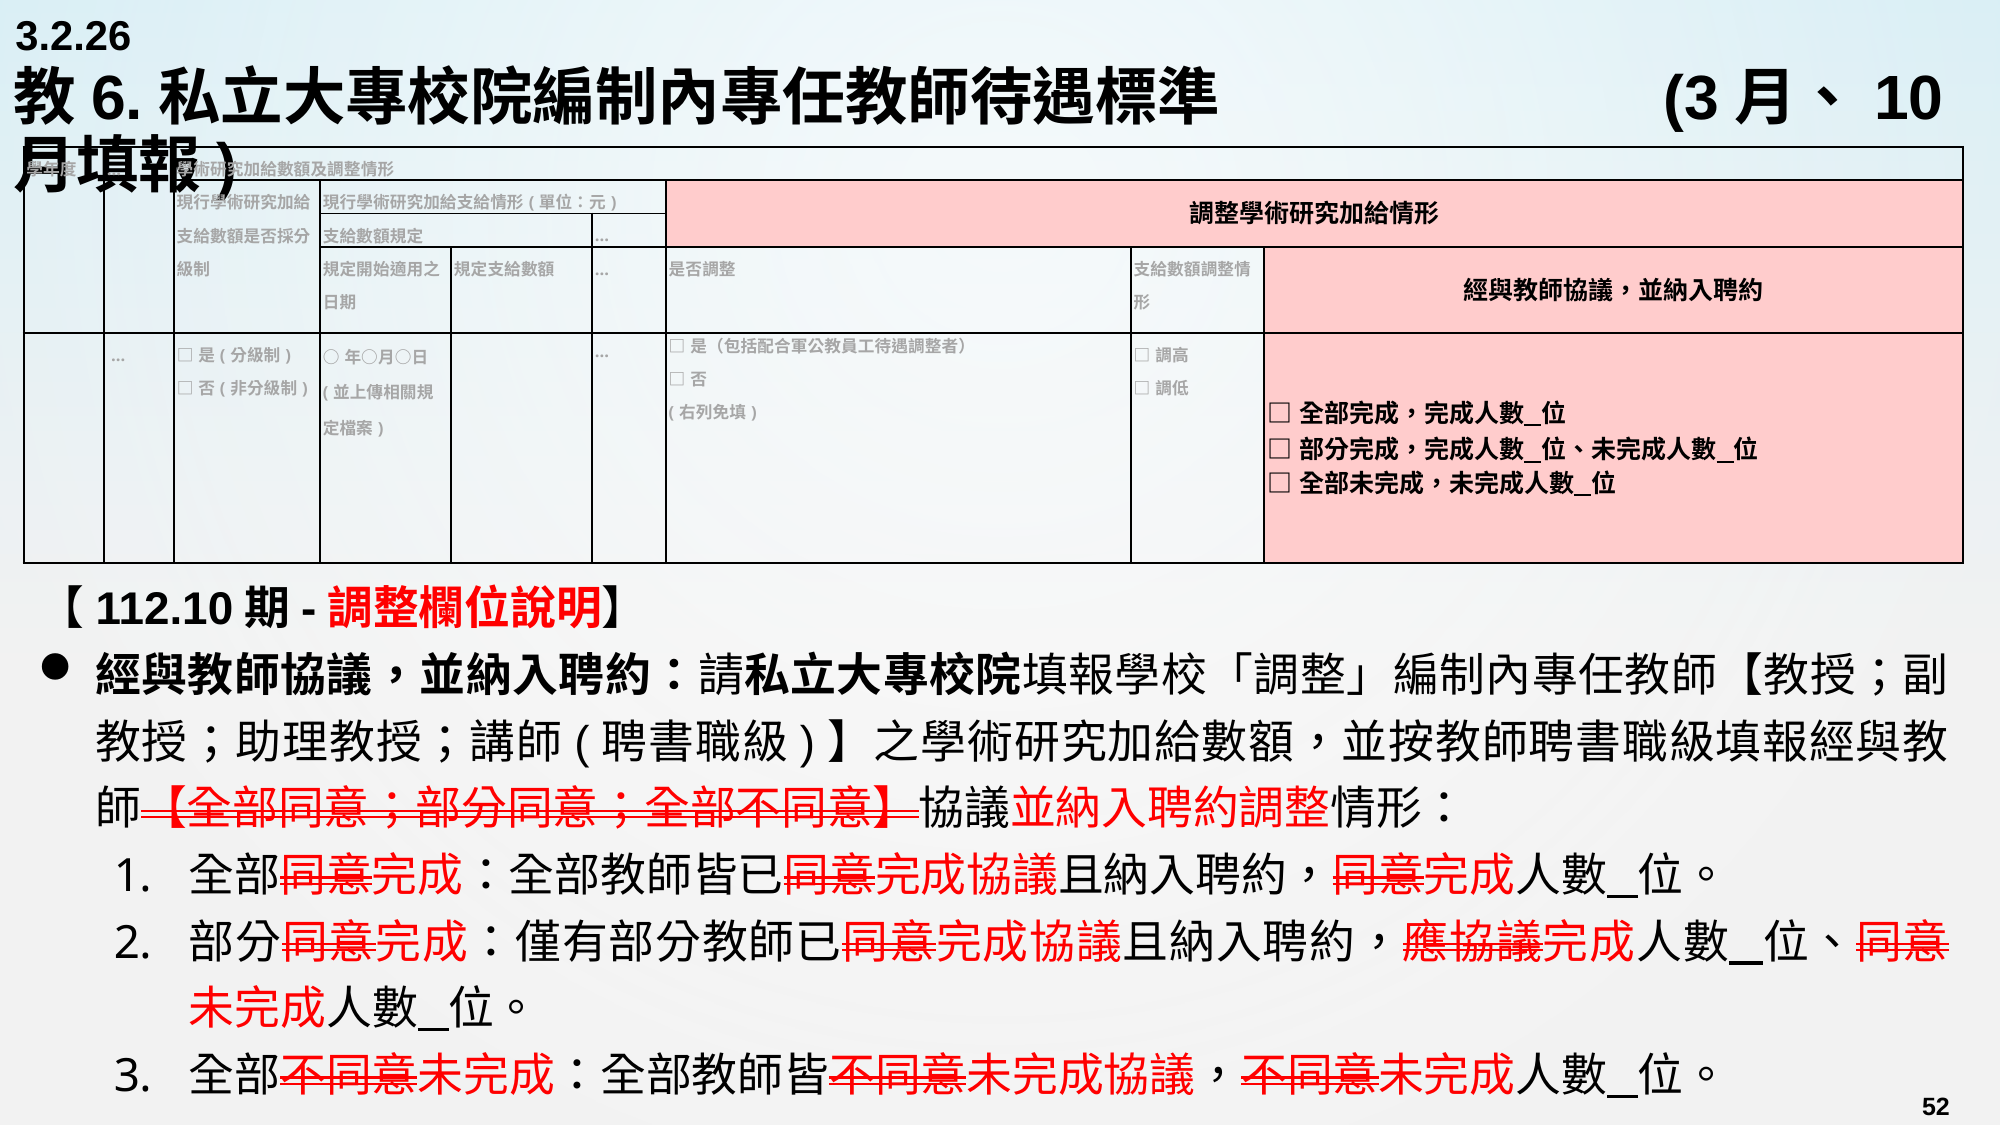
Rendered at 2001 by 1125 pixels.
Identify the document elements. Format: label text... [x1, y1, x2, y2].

table_cell [25, 334, 103, 562]
table_cell … [105, 334, 173, 562]
table_cell □全部完成，完成人數 位 □部分完成，完成人數 位、未完成人數 位 □全部未完成，未完成人數 位 [1265, 334, 1962, 562]
table_cell 調整學術研究加給情形 [667, 181, 1962, 246]
table_cell 是否調整 [667, 248, 1130, 332]
table_cell □調高 □調低 [1132, 334, 1263, 562]
table_cell 規定開始適用之日期 [321, 248, 450, 332]
title 教6.私立大專校院編制內專任教師待遇標準 (3月、10月填報) [0, 58, 2000, 140]
table_cell 現行學術研究加給支給情形(單位：元) [321, 181, 665, 213]
table_cell 經與教師協議，並納入聘約 [1265, 248, 1962, 332]
table_cell 支給數額規定 [321, 214, 591, 246]
table_cell 支給數額調整情 形 [1132, 248, 1263, 332]
table_header … [105, 148, 173, 332]
text_box 3.2.26 [0, 1, 147, 58]
text_box 【112.10期-調整欄位說明】 經與教師協議，並納入聘約：請私立大專校院填報學校「調整」編制內專任教師【教授；副教授；助理教授；講師(聘書職級)】之學術研究加給數額，並按教師聘書職級填報經與教師【全部同意；部分同意；全部不同意】協議並納入聘約調整情形： 全部同意完成：全部教師皆已同意完成協議且納入聘約，同意完成人數 位。 部分同意完成：僅有部分教師已同意完成協議且納入聘約，應協議完成人數 位、同意未完成人數 位。 全部不同意未完成：全部教師皆不同意未完成協議，不同意未完成人數 位。 [24, 564, 1964, 1108]
table_cell □是（包括配合軍公教員工待遇調整者） □否 (右列免填) [667, 334, 1130, 562]
table_cell 8 [0, 158, 2000, 1125]
table_cell … [593, 334, 665, 562]
table_cell … [593, 248, 665, 332]
table_cell ○年○月○日(並上傳相關規定檔案) [321, 334, 450, 562]
table_cell ... [593, 214, 665, 246]
table_cell [452, 334, 591, 562]
table_cell □是(分級制) □否(非分級制) [175, 334, 319, 562]
table_header 學術研究加給數額及調整情形 [175, 148, 1962, 179]
table_cell 規定支給數額 [452, 248, 591, 332]
table_header 學年度 [25, 148, 103, 332]
table_cell 現行學術研究加給支給數額是否採分級制 [175, 181, 319, 332]
